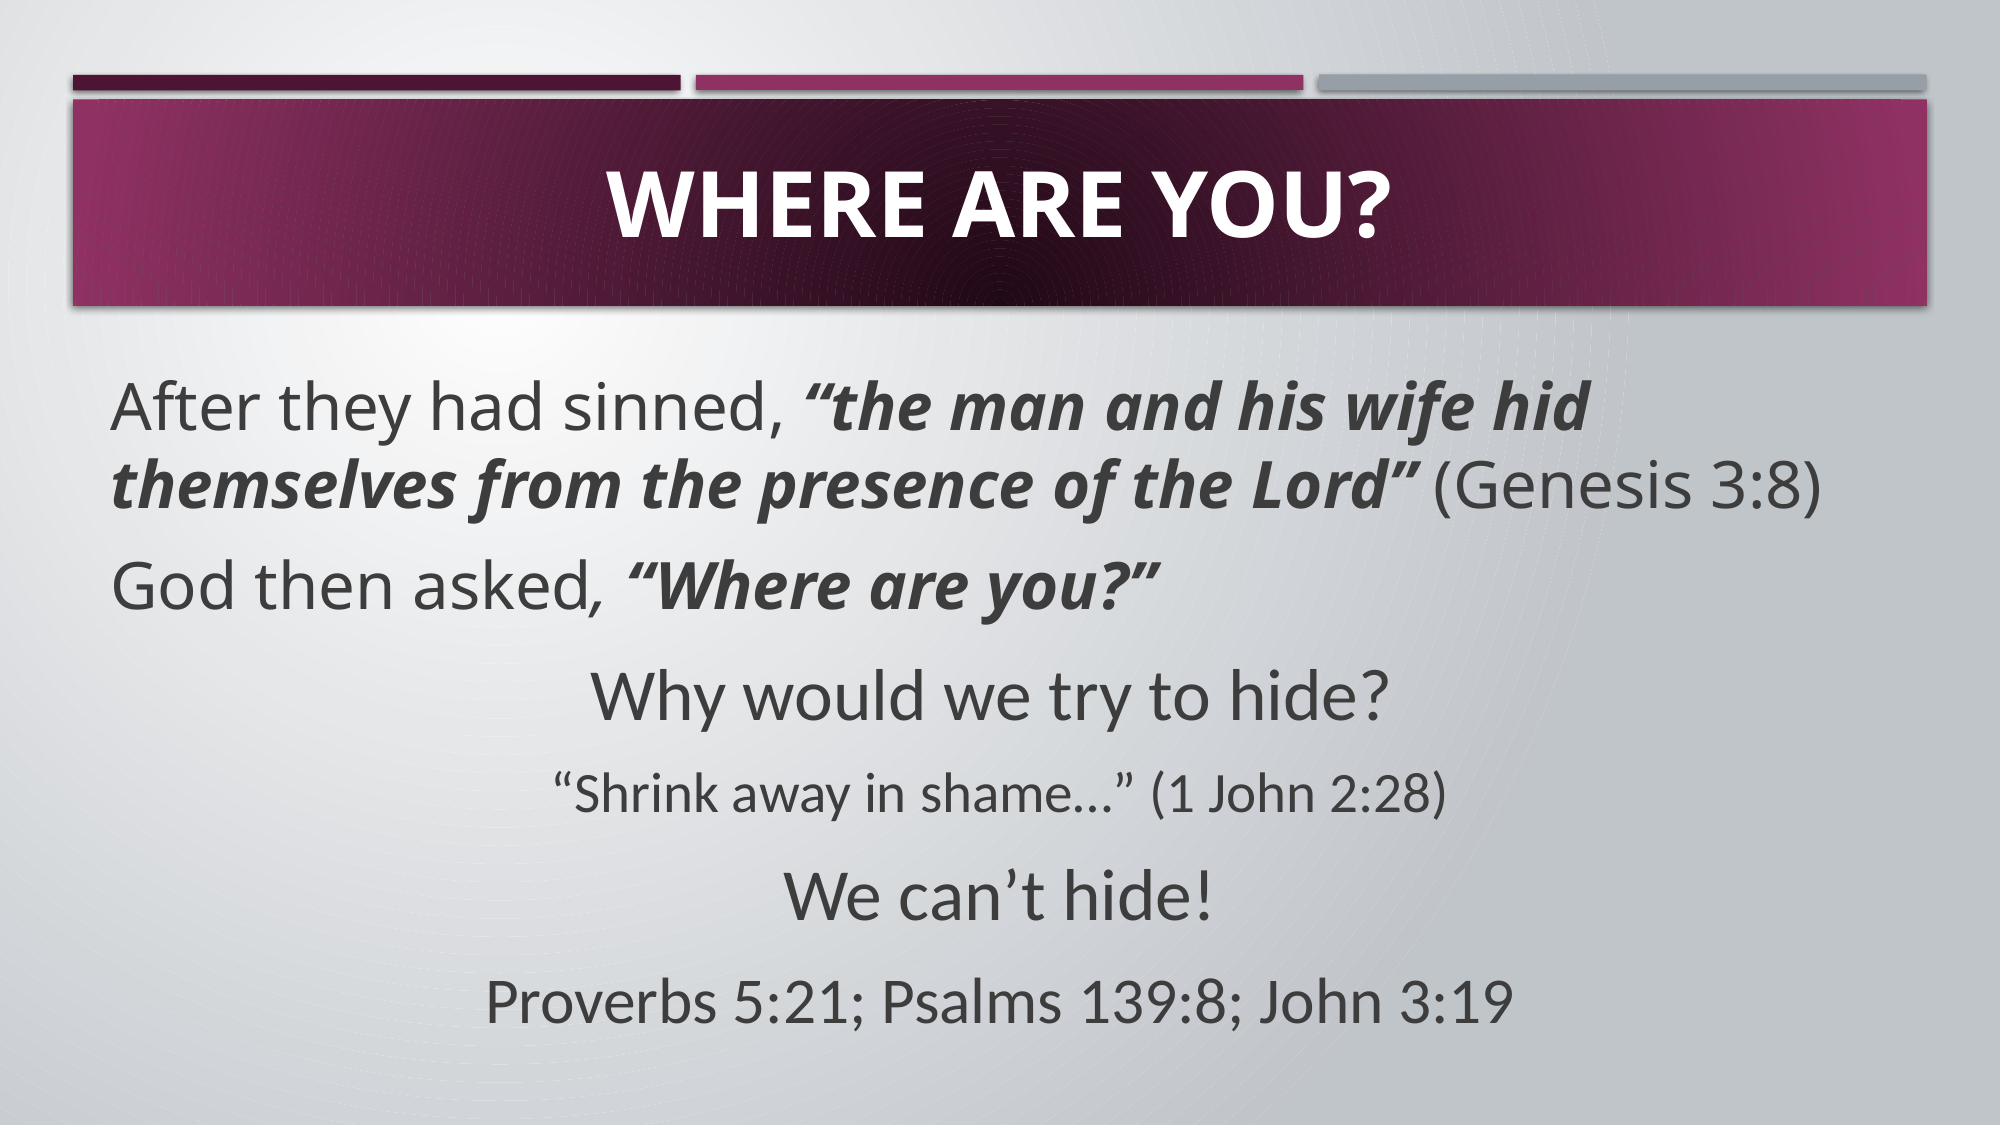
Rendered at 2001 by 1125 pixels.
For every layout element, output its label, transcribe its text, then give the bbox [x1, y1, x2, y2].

title Where are you? [95, 119, 1905, 282]
list After they had sinned, “the man and his wife hid themselves from the presence of the Lord” (Genesis 3:8) God then asked, “Where are you?” Why would we try to hide? “Shrink away in shame…” (1 John 2:28) We can’t hide! Proverbs 5:21; Psalms 139:8; John 3:19 [95, 357, 1905, 1072]
